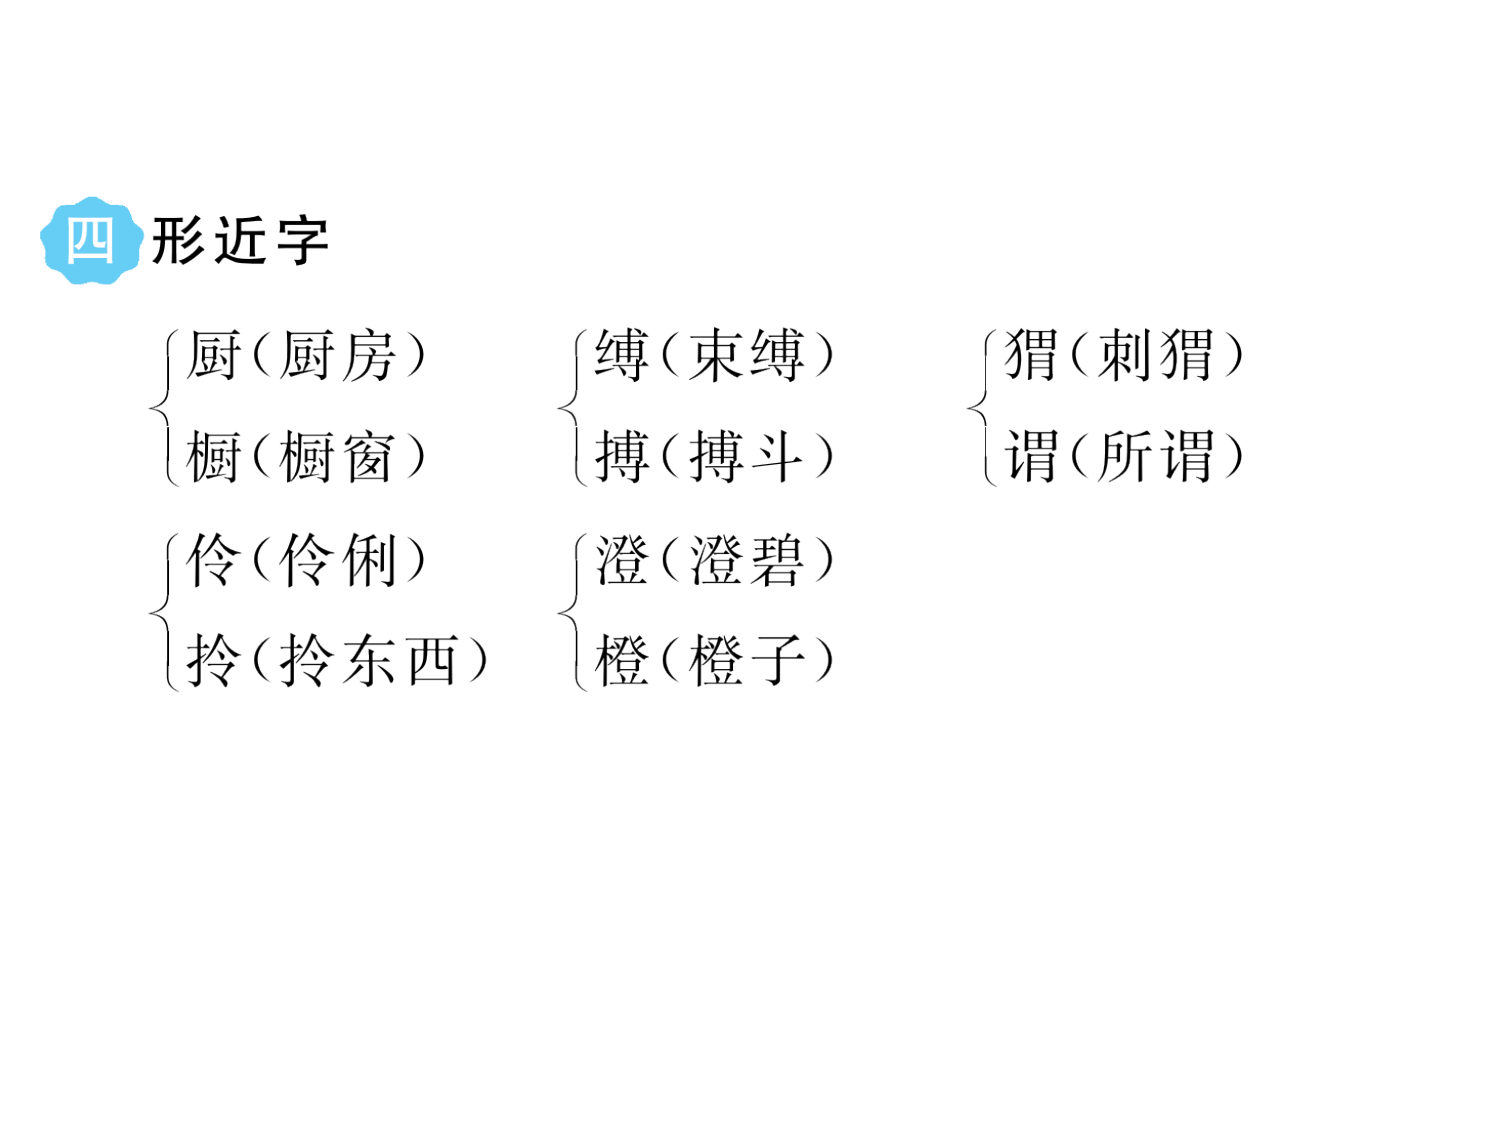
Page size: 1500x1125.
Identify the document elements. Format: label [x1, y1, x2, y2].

picture [35, 177, 1453, 708]
